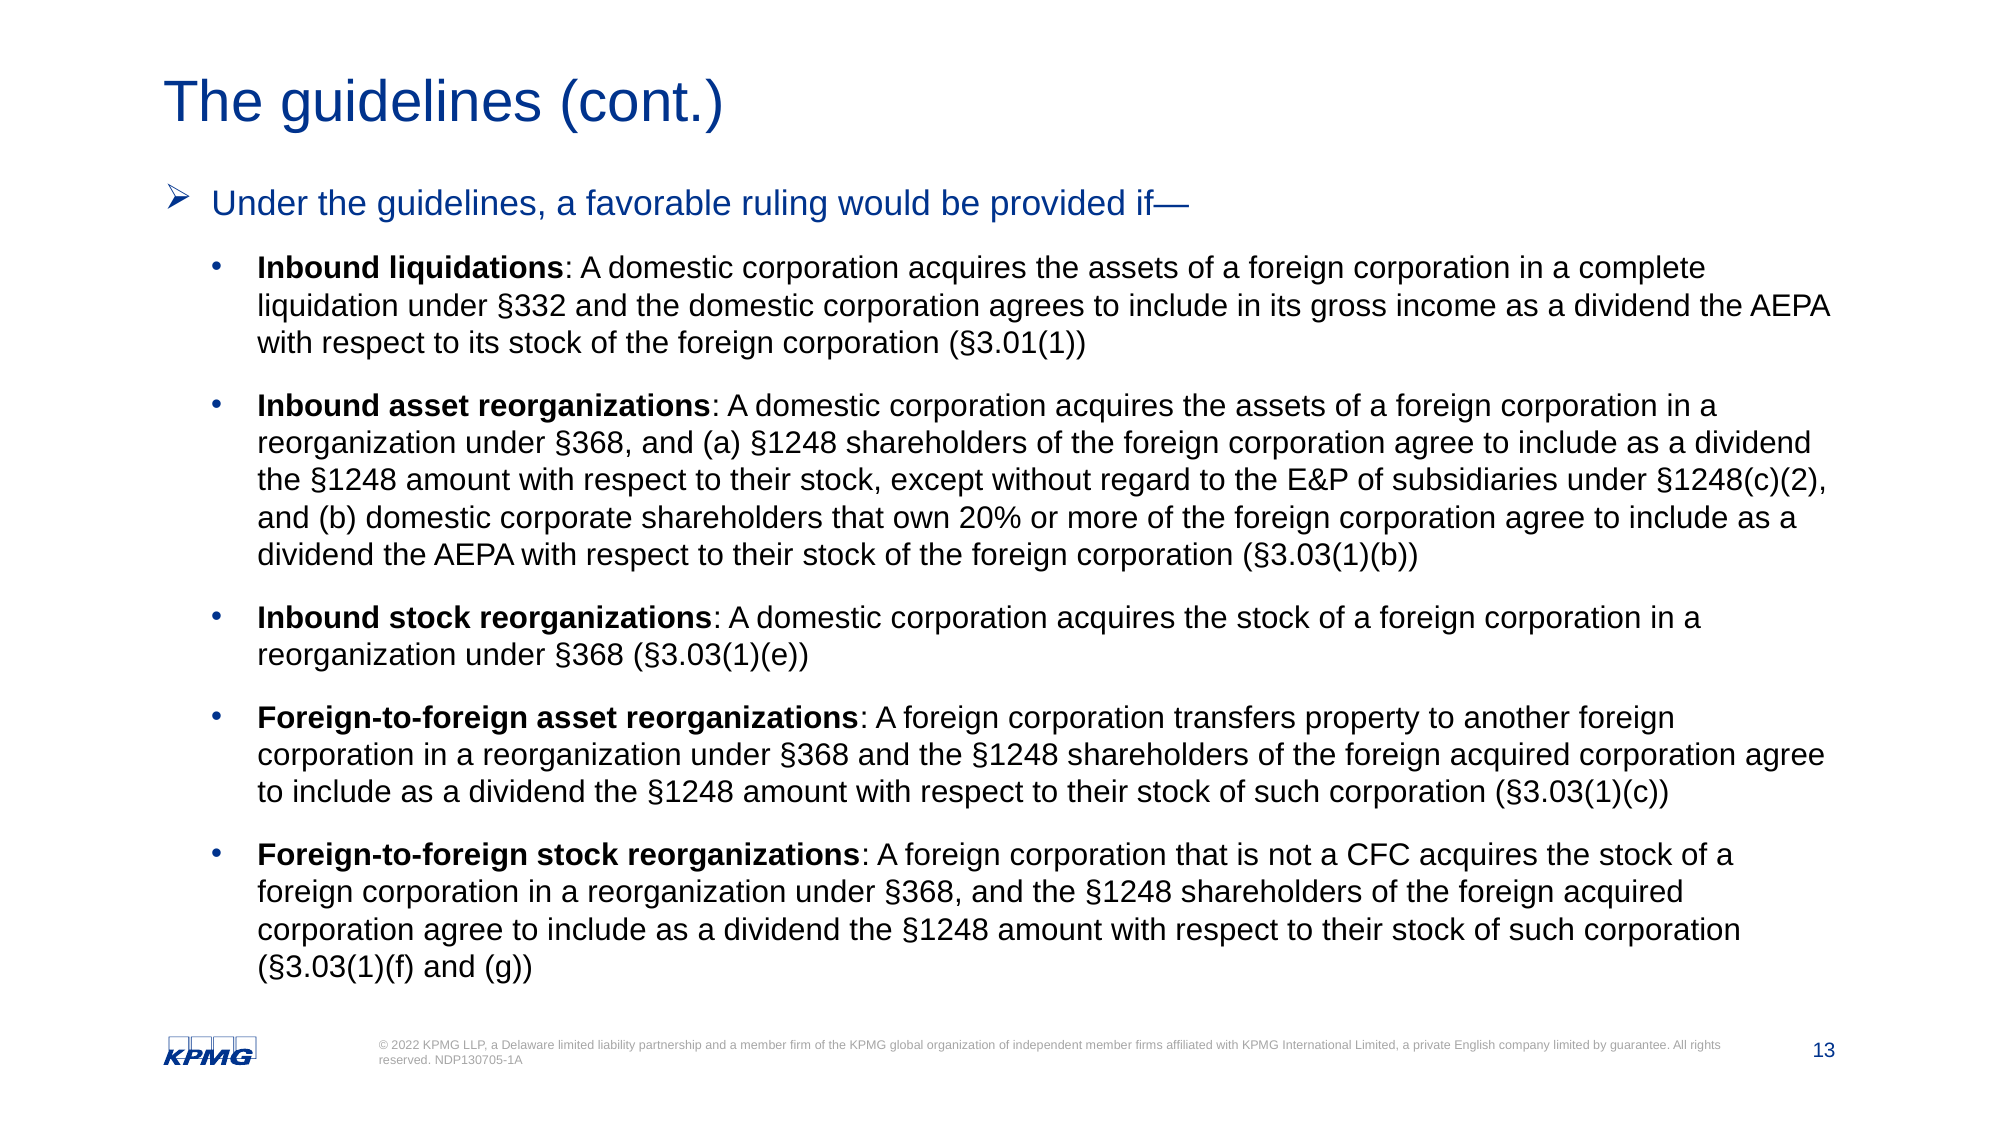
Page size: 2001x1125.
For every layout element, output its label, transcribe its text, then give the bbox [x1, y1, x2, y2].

list Under the guidelines, a favorable ruling would be provided if— Inbound liquidations: A domestic corporation acquires the assets of a foreign corporation in a complete liquidation under §332 and the domestic corporation agrees to include in its gross income as a dividend the AEPA with respect to its stock of the foreign corporation (§3.01(1)) Inbound asset reorganizations: A domestic corporation acquires the assets of a foreign corporation in a reorganization under §368, and (a) §1248 shareholders of the foreign corporation agree to include as a dividend the §1248 amount with respect to their stock, except without regard to the E&P of subsidiaries under §1248(c)(2), and (b) domestic corporate shareholders that own 20% or more of the foreign corporation agree to include as a dividend the AEPA with respect to their stock of the foreign corporation (§3.03(1)(b)) Inbound stock reorganizations: A domestic corporation acquires the stock of a foreign corporation in a reorganization under §368 (§3.03(1)(e)) Foreign-to-foreign asset reorganizations: A foreign corporation transfers property to another foreign corporation in a reorganization under §368 and the §1248 shareholders of the foreign acquired corporation agree to include as a dividend the §1248 amount with respect to their stock of such corporation (§3.03(1)(c)) Foreign-to-foreign stock reorganizations: A foreign corporation that is not a CFC acquires the stock of a foreign corporation in a reorganization under §368, and the §1248 shareholders of the foreign acquired corporation agree to include as a dividend the §1248 amount with respect to their stock of such corporation (§3.03(1)(f) and (g)) [164, 179, 1836, 934]
title The guidelines (cont.) [163, 70, 1835, 156]
